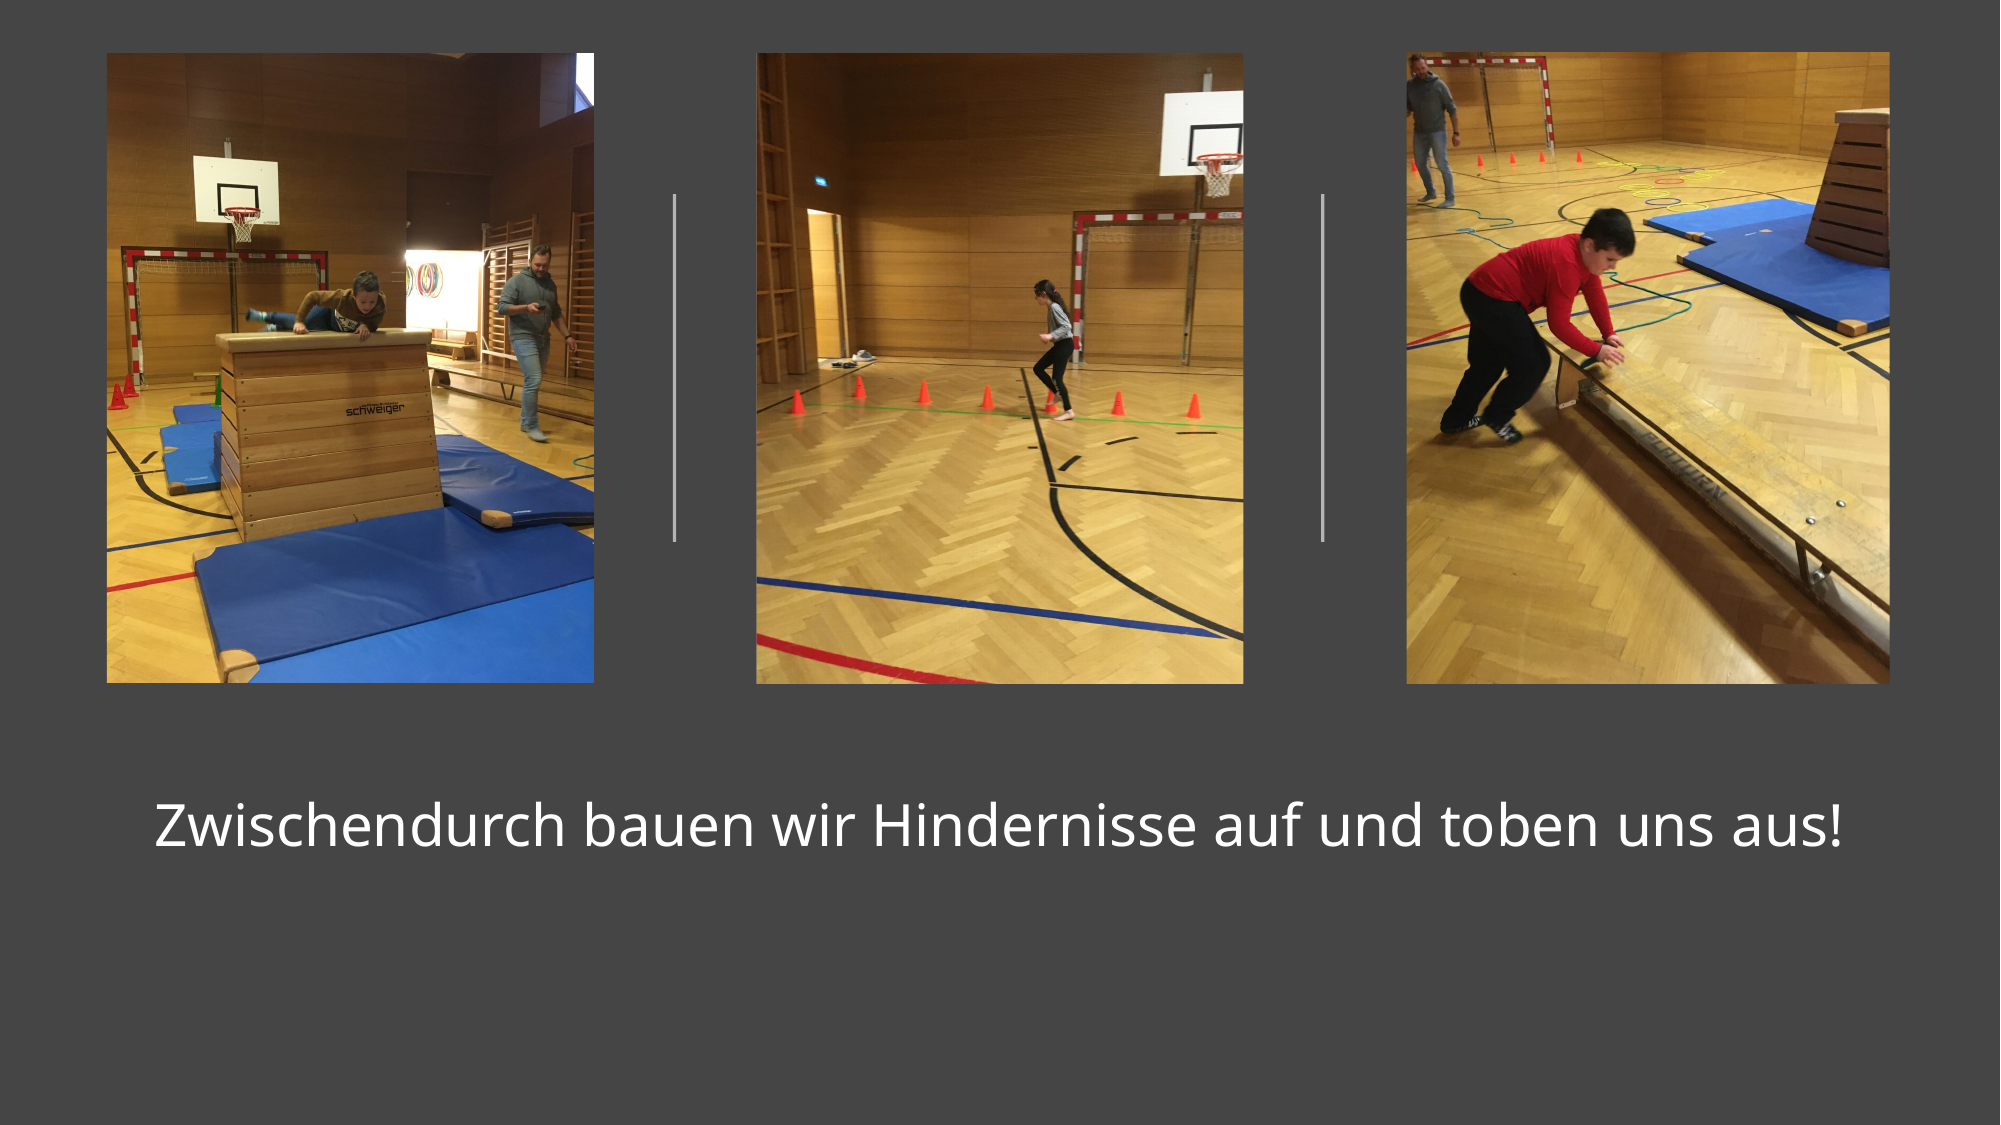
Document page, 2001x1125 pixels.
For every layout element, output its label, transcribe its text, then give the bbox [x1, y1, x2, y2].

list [106, 52, 594, 684]
picture [684, 53, 1315, 684]
picture [1406, 52, 1890, 684]
title Zwischendurch bauen wir Hindernisse auf und toben uns aus! [115, 738, 1882, 937]
